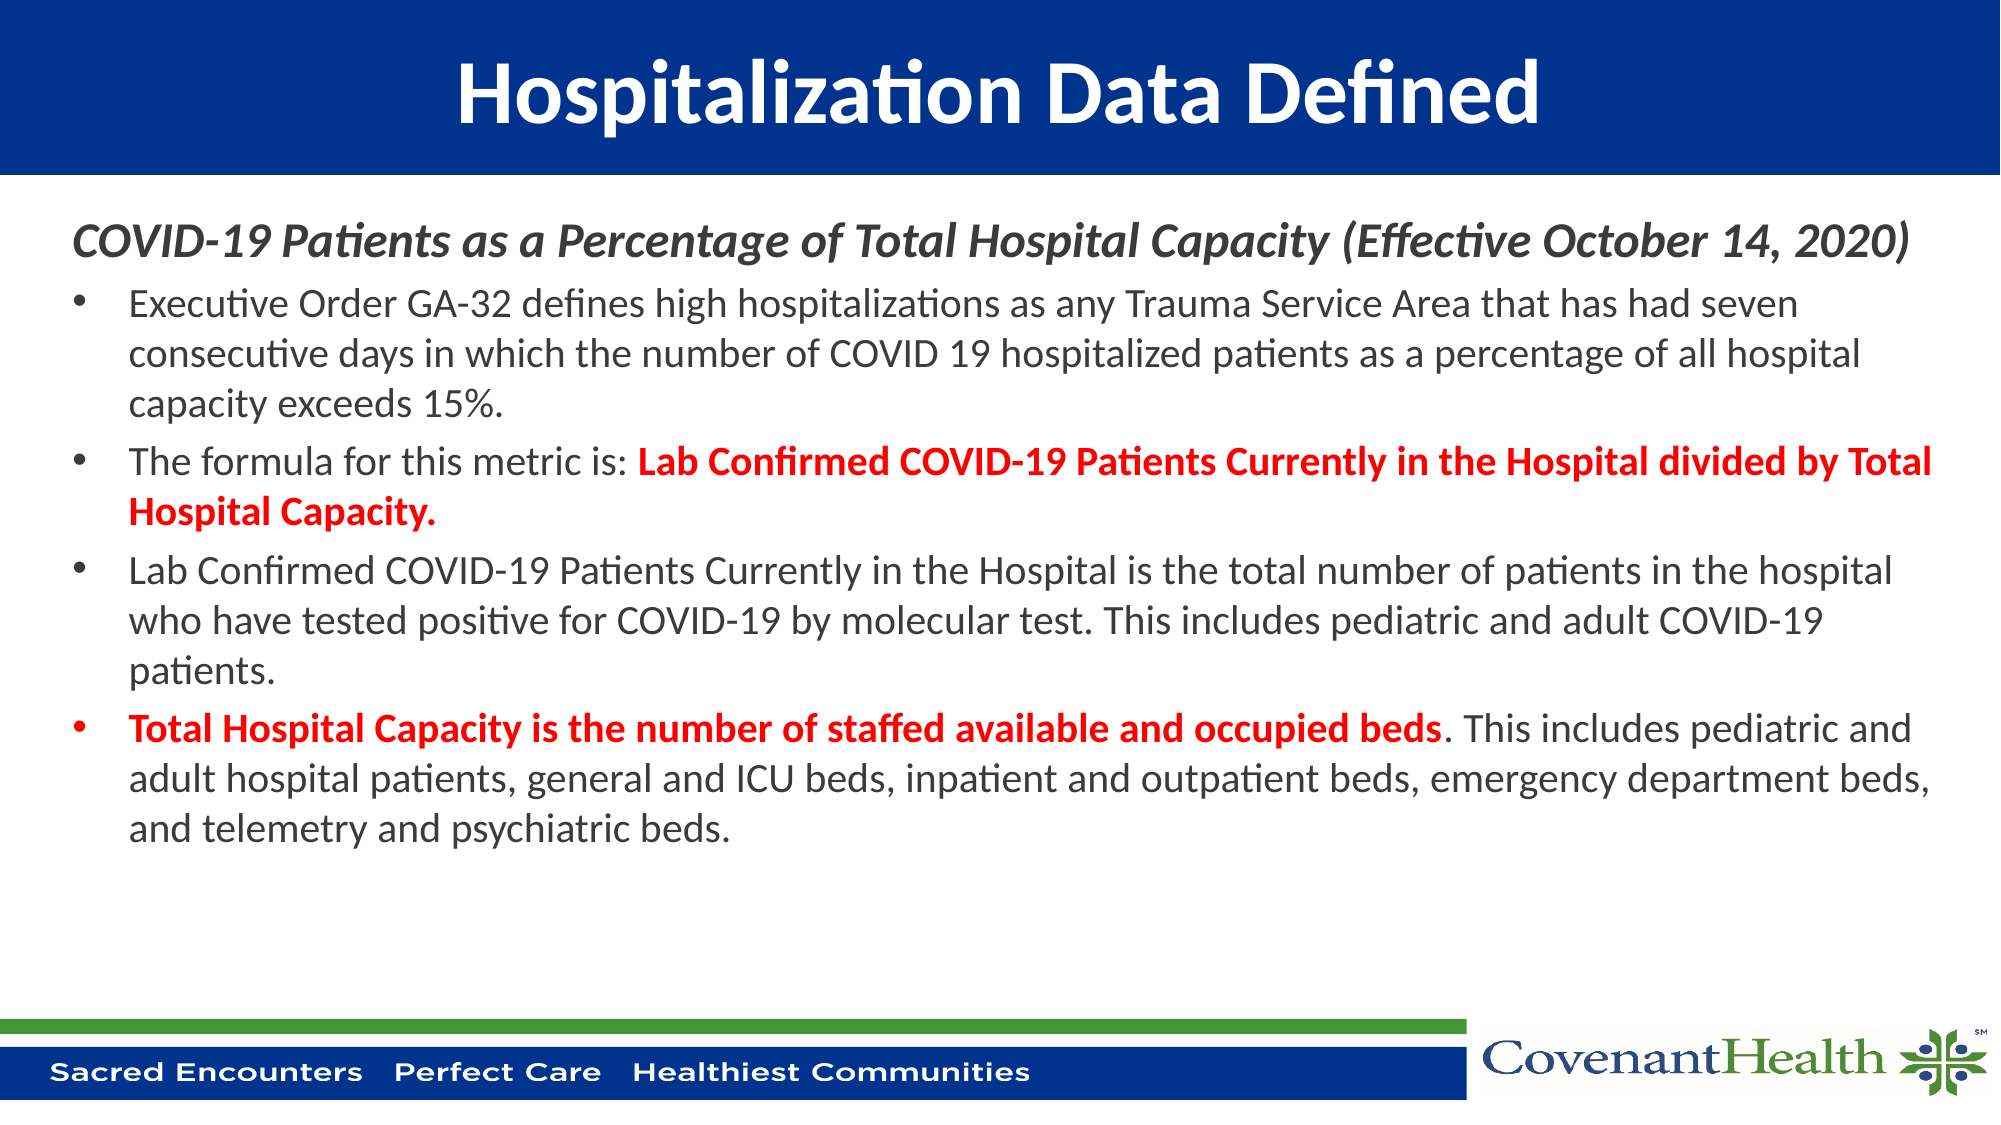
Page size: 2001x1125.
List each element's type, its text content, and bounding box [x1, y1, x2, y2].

list COVID-19 Patients as a Percentage of Total Hospital Capacity (Effective October 14, 2020) Executive Order GA-32 defines high hospitalizations as any Trauma Service Area that has had seven consecutive days in which the number of COVID 19 hospitalized patients as a percentage of all hospital capacity exceeds 15%. The formula for this metric is: Lab Confirmed COVID-19 Patients Currently in the Hospital divided by Total Hospital Capacity. Lab Confirmed COVID-19 Patients Currently in the Hospital is the total number of patients in the hospital who have tested positive for COVID-19 by molecular test. This includes pediatric and adult COVID-19 patients. Total Hospital Capacity is the number of staffed available and occupied beds. This includes pediatric and adult hospital patients, general and ICU beds, inpatient and outpatient beds, emergency department beds, and telemetry and psychiatric beds. [57, 200, 1957, 1005]
picture [1483, 1029, 1987, 1096]
picture [50, 1062, 1029, 1081]
title Hospitalization Data Defined [99, 24, 1900, 163]
